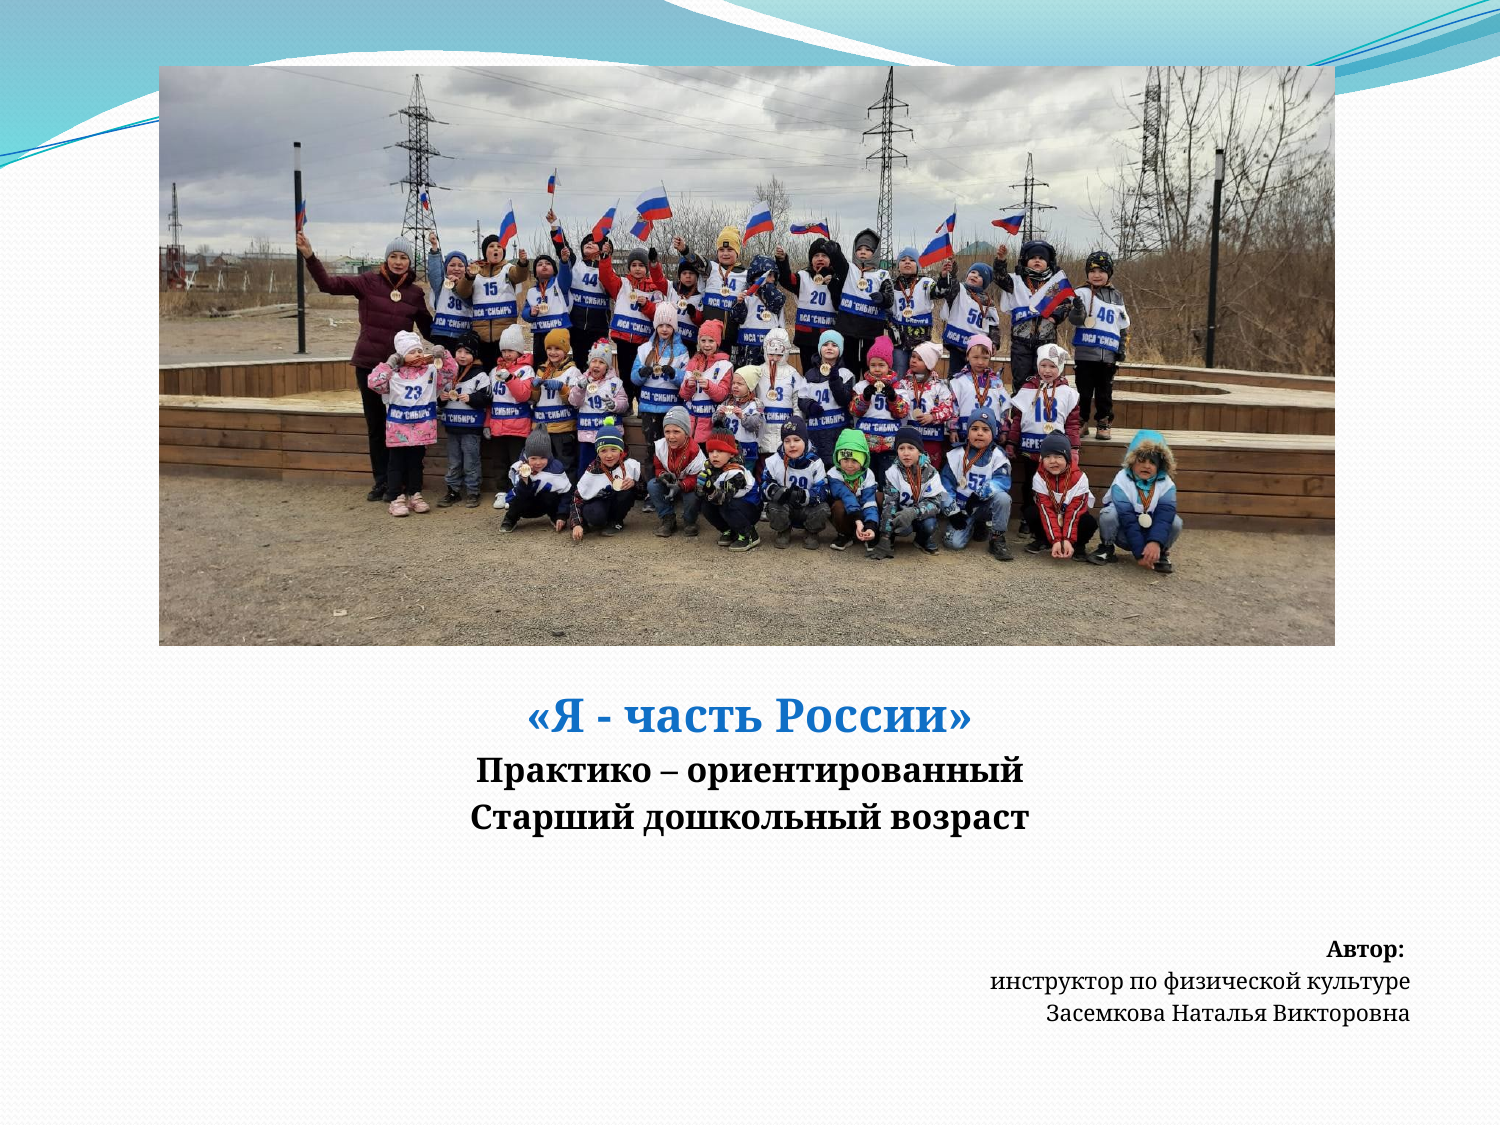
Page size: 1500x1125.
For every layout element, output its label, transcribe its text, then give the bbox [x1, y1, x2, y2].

list Проект «Я - часть России» Практико – ориентированный Старший дошкольный возраст Автор: инструктор по физической культуре Засемкова Наталья Викторовна [75, 30, 1425, 1038]
picture [159, 66, 1335, 646]
